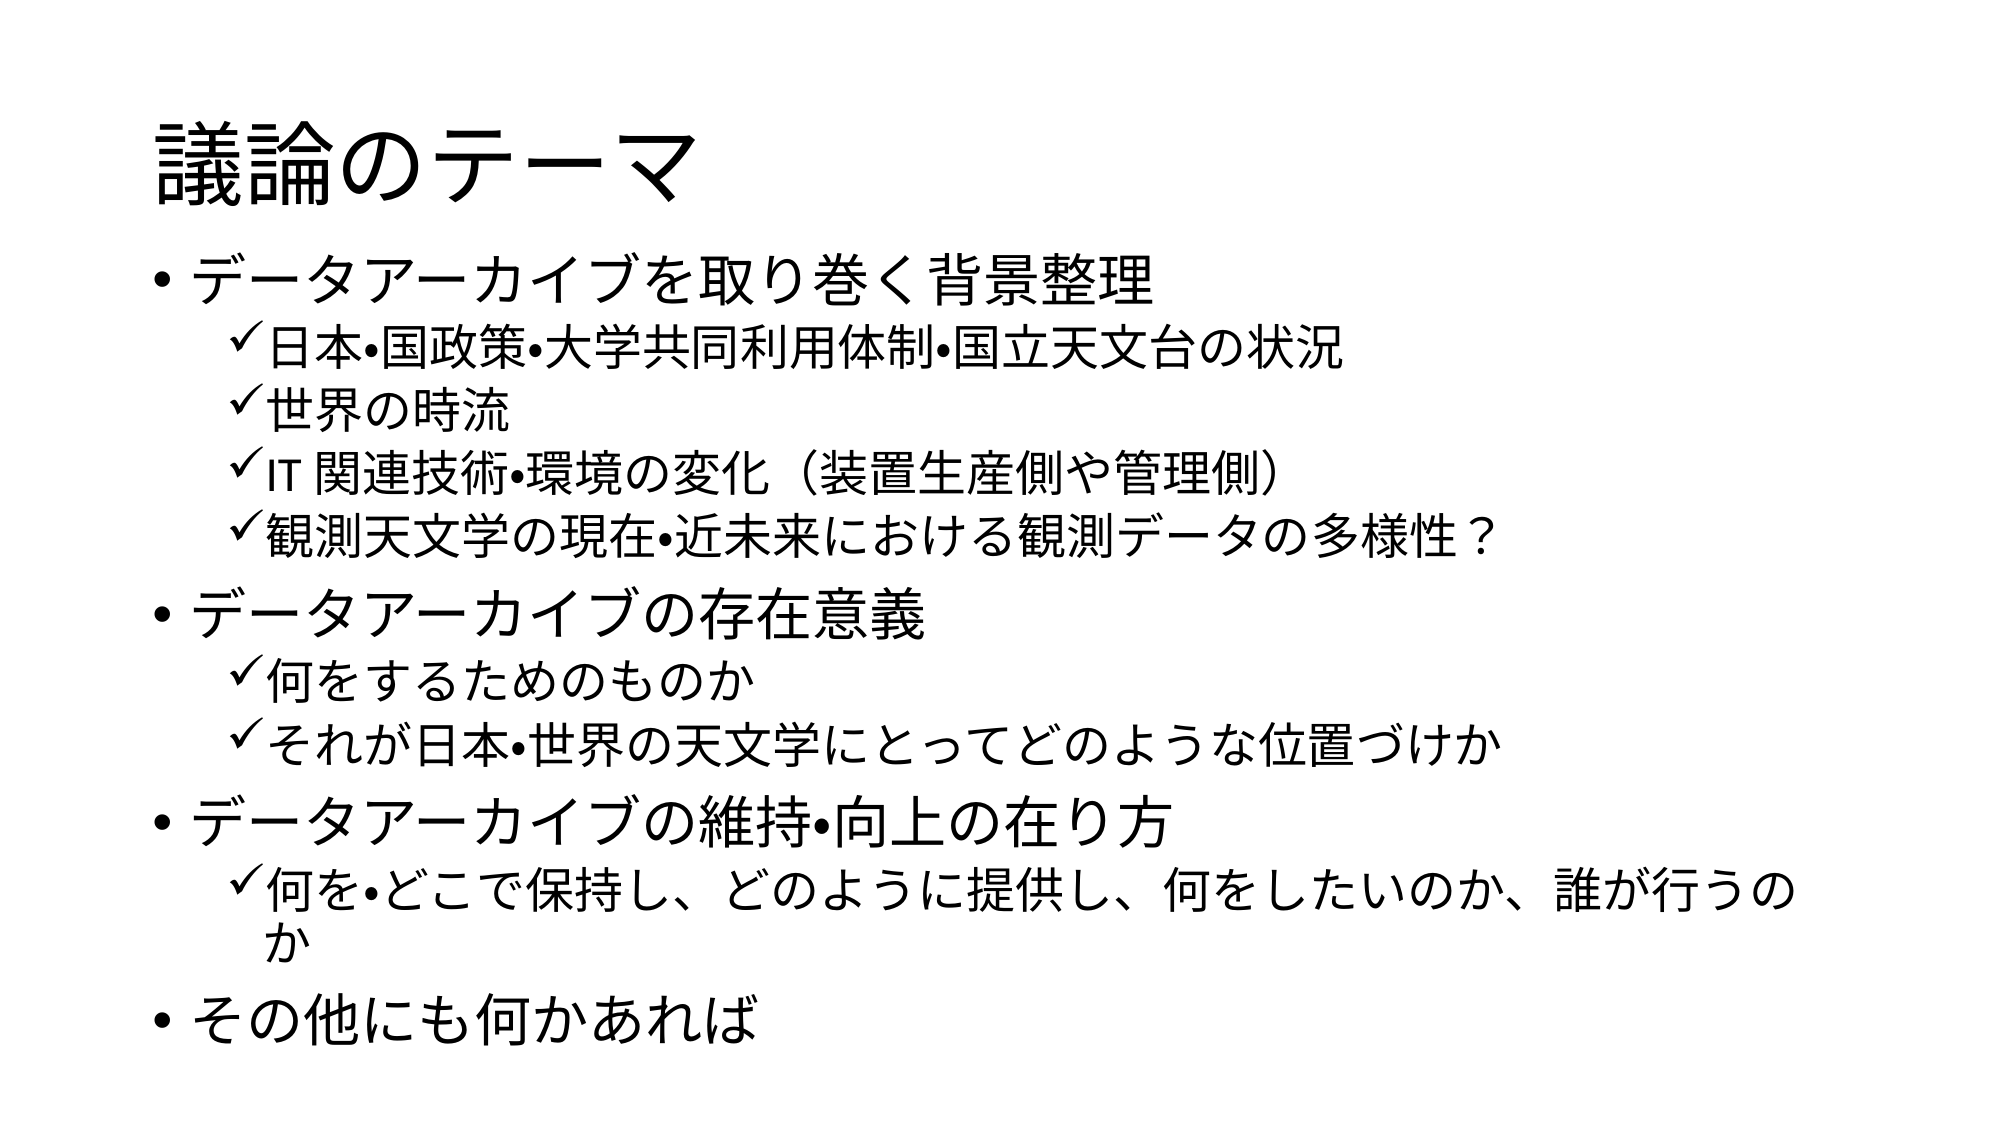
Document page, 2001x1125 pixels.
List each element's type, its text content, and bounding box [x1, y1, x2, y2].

list データアーカイブを取り巻く背景整理 日本・国政策・大学共同利用体制・国立天文台の状況 世界の時流 IT関連技術・環境の変化（装置生産側や管理側） 観測天文学の現在・近未来における観測データの多様性？ データアーカイブの存在意義 何をするためのものか それが日本・世界の天文学にとってどのような位置づけか データアーカイブの維持・向上の在り方 何を・どこで保持し、どのように提供し、何をしたいのか、誰が行うのか その他にも何かあれば [137, 244, 1863, 1068]
title 議論のテーマ [137, 59, 1863, 244]
